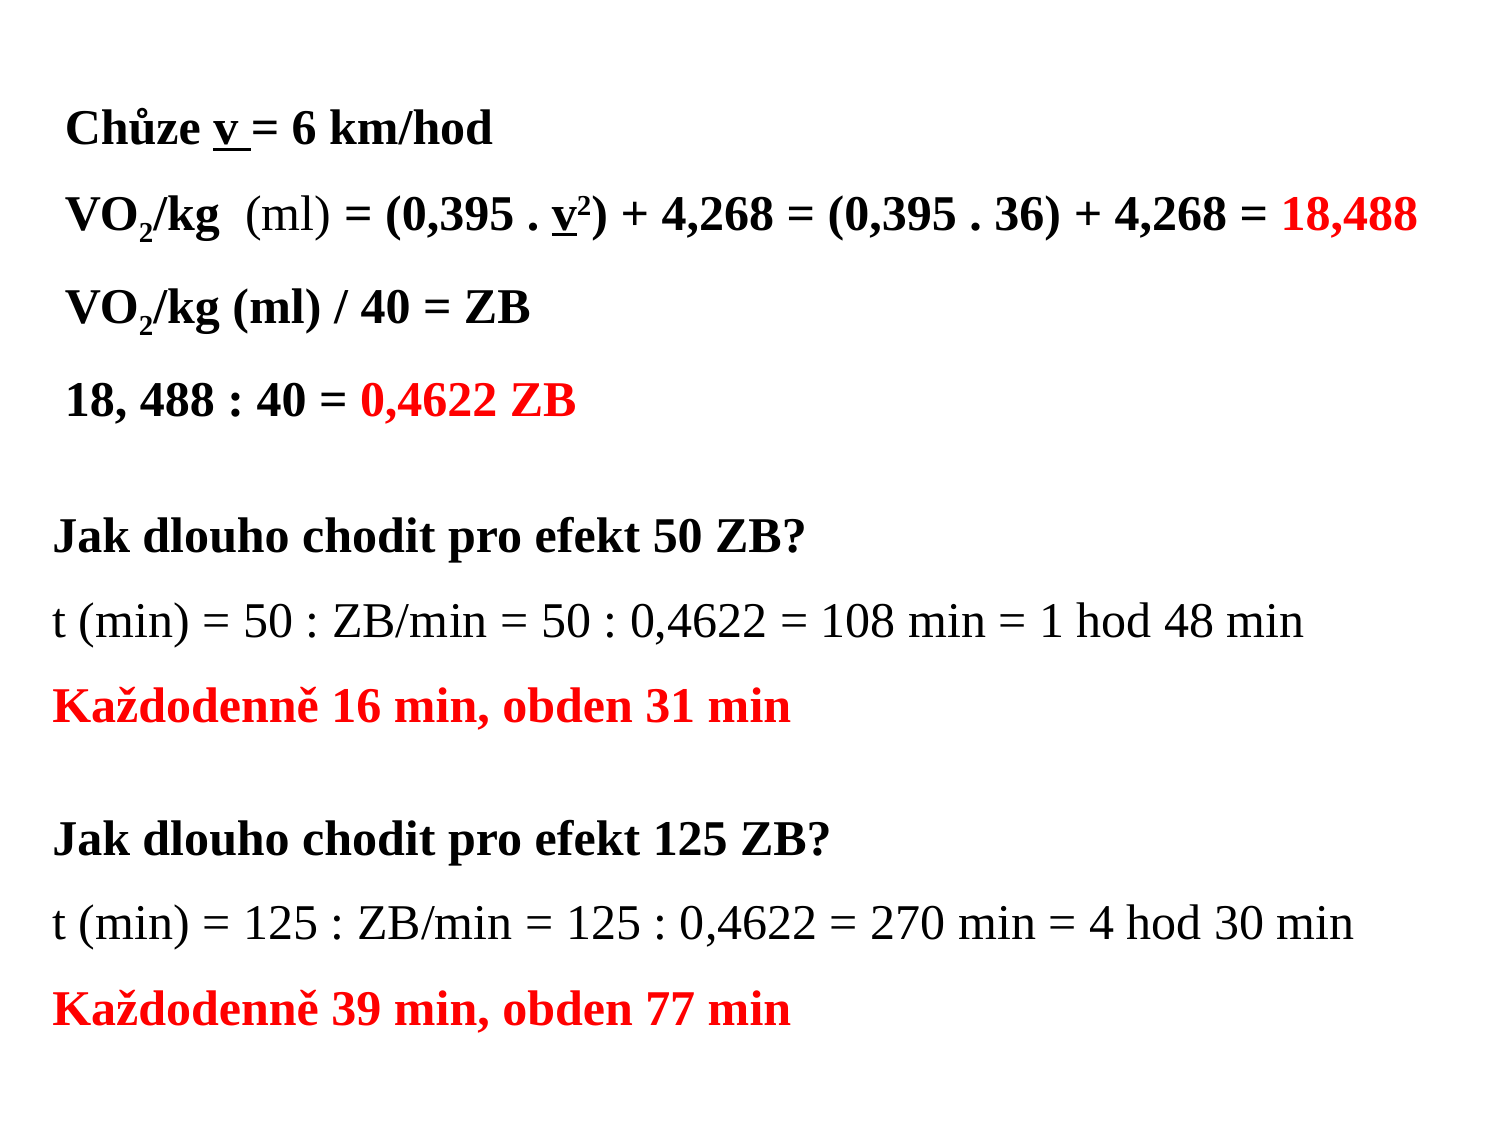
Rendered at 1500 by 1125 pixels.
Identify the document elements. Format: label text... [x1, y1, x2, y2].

text_box Jak dlouho chodit pro efekt 50 ZB? t (min) = 50 : ZB/min = 50 : 0,4622 = 108 min = 1 hod 48 min Každodenně 16 min, obden 31 min [37, 495, 1450, 740]
text_box Jak dlouho chodit pro efekt 125 ZB? t (min) = 125 : ZB/min = 125 : 0,4622 = 270 min = 4 hod 30 min Každodenně 39 min, obden 77 min [37, 797, 1450, 1043]
text_box Chůze v = 6 km/hod VO2/kg (ml) = (0,395 . v2) + 4,268 = (0,395 . 36) + 4,268 = 18,488 VO2/kg (ml) / 40 = ZB 18, 488 : 40 = 0,4622 ZB [50, 87, 1438, 434]
